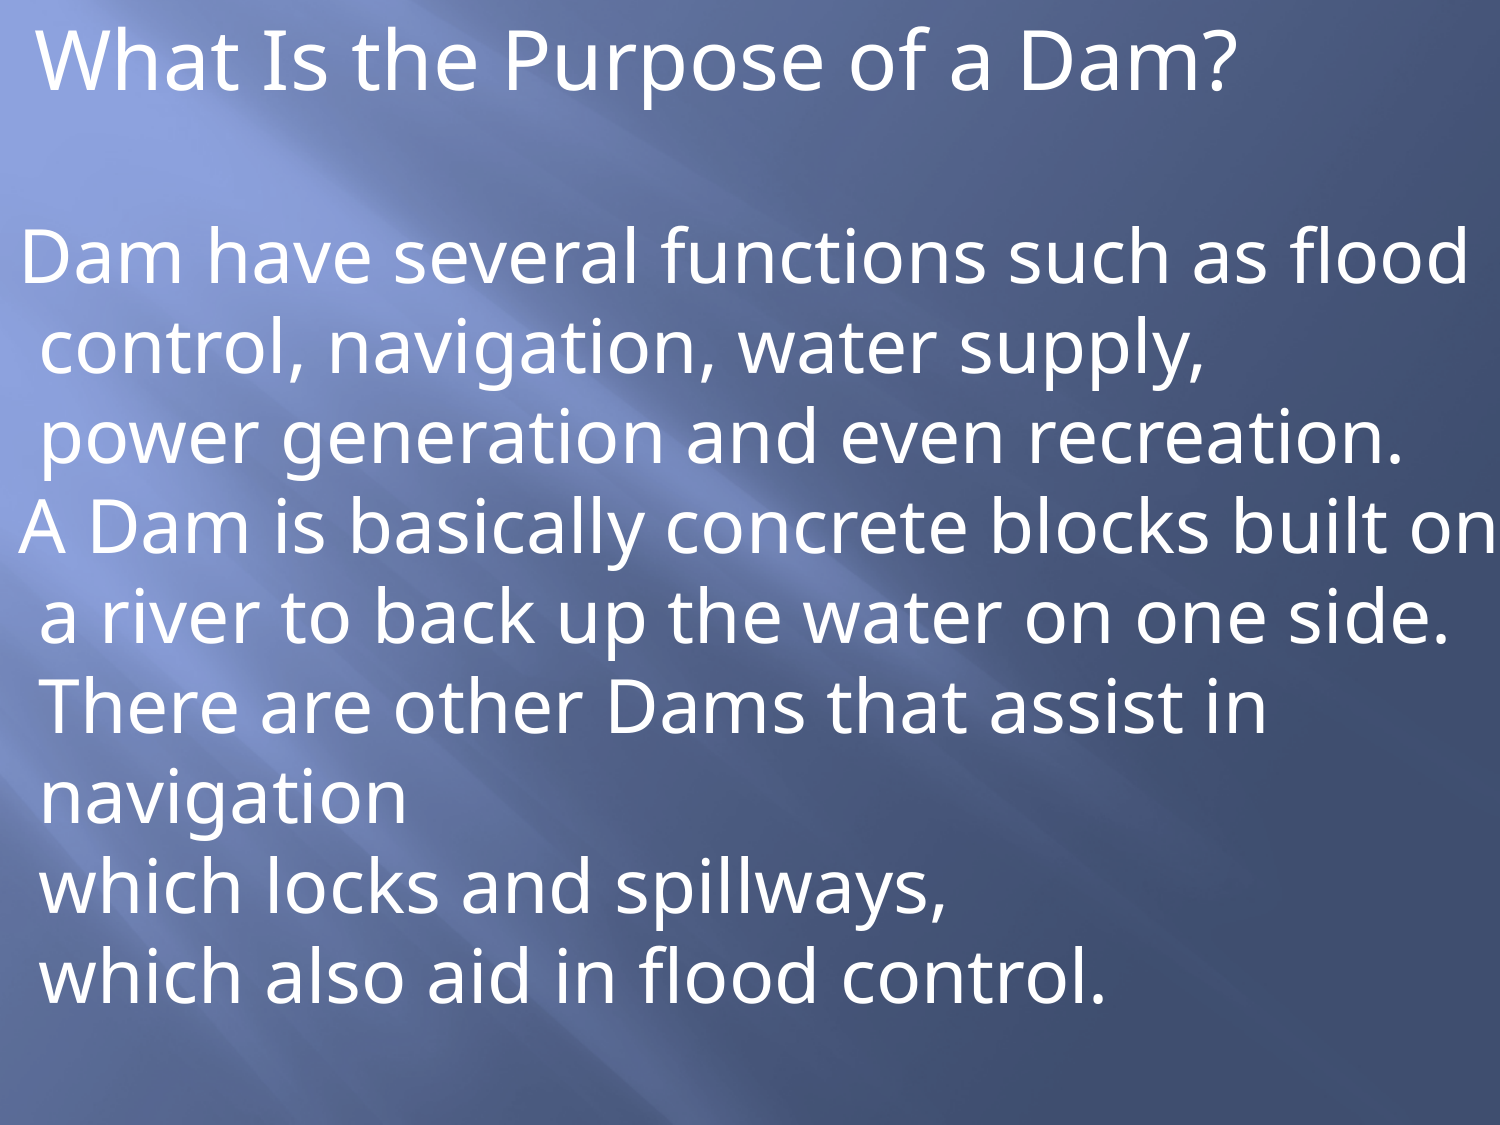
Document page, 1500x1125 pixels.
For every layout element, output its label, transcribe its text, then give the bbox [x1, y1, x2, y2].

text_box What Is the Purpose of a Dam? [19, 0, 1255, 201]
text_box Dam have several functions such as flood control, navigation, water supply, power generation and even recreation. A Dam is basically concrete blocks built on a river to back up the water on one side. There are other Dams that assist in navigation which locks and spillways, which also aid in flood control. [3, 201, 1500, 1125]
